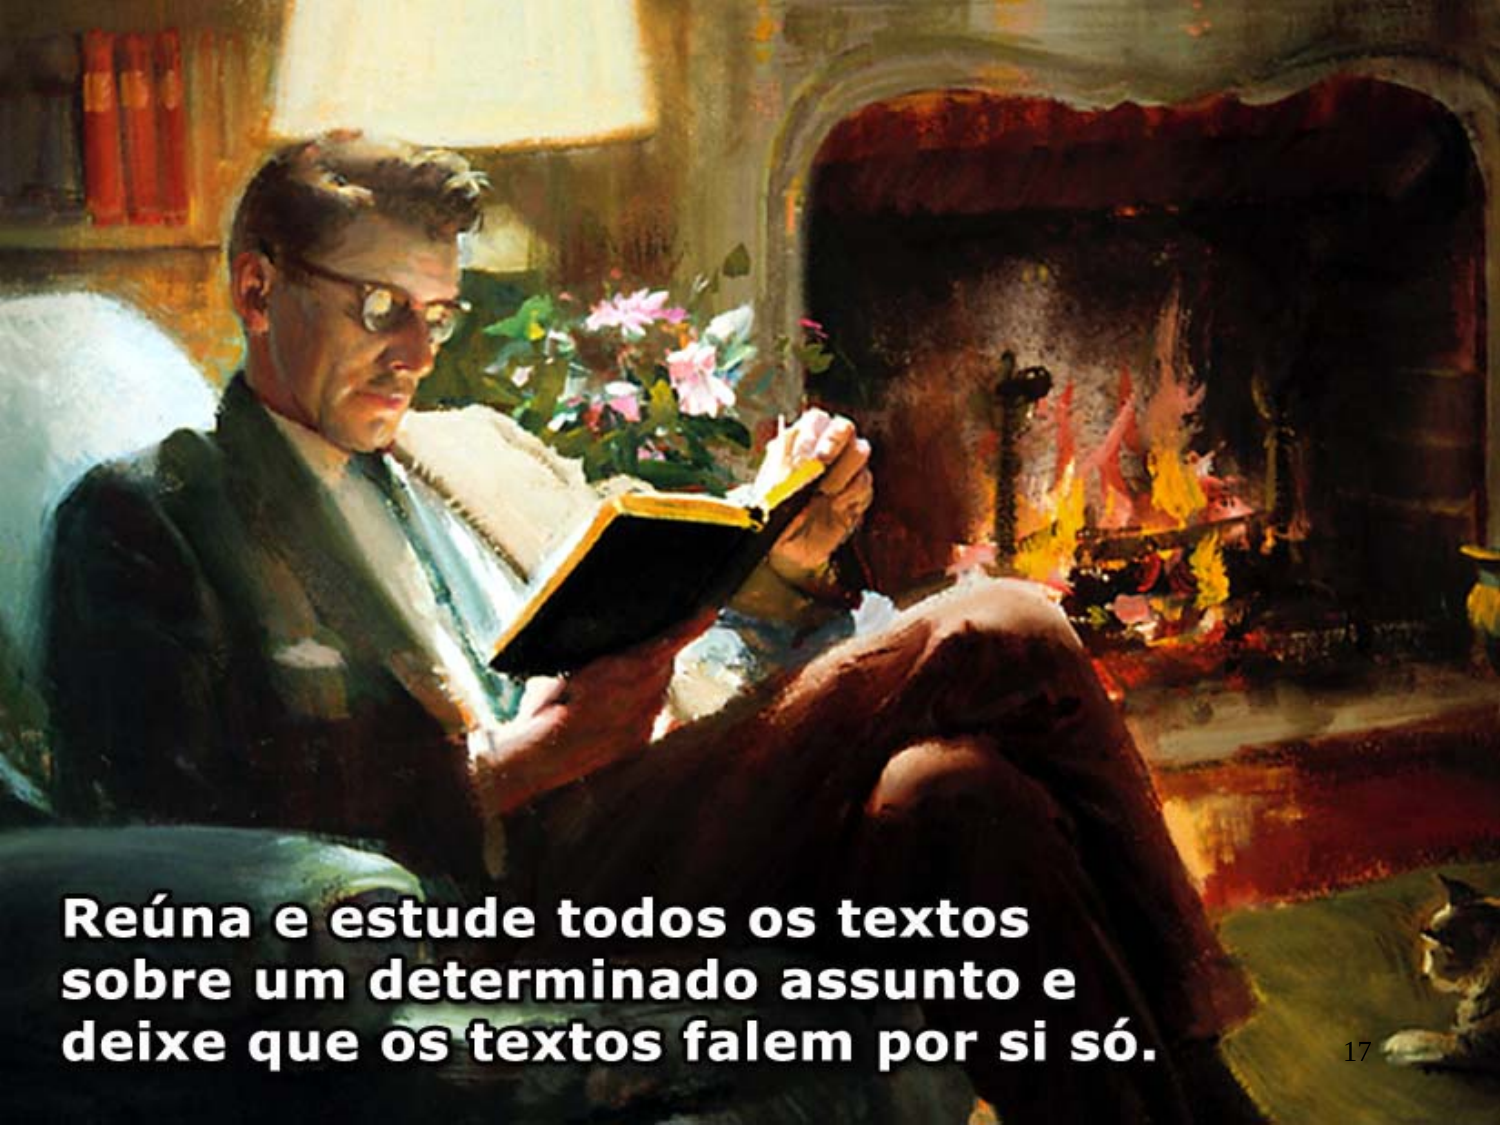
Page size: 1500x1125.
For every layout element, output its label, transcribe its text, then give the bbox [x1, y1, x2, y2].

slide_number 17 [1074, 1025, 1388, 1100]
picture [0, 0, 1500, 1125]
